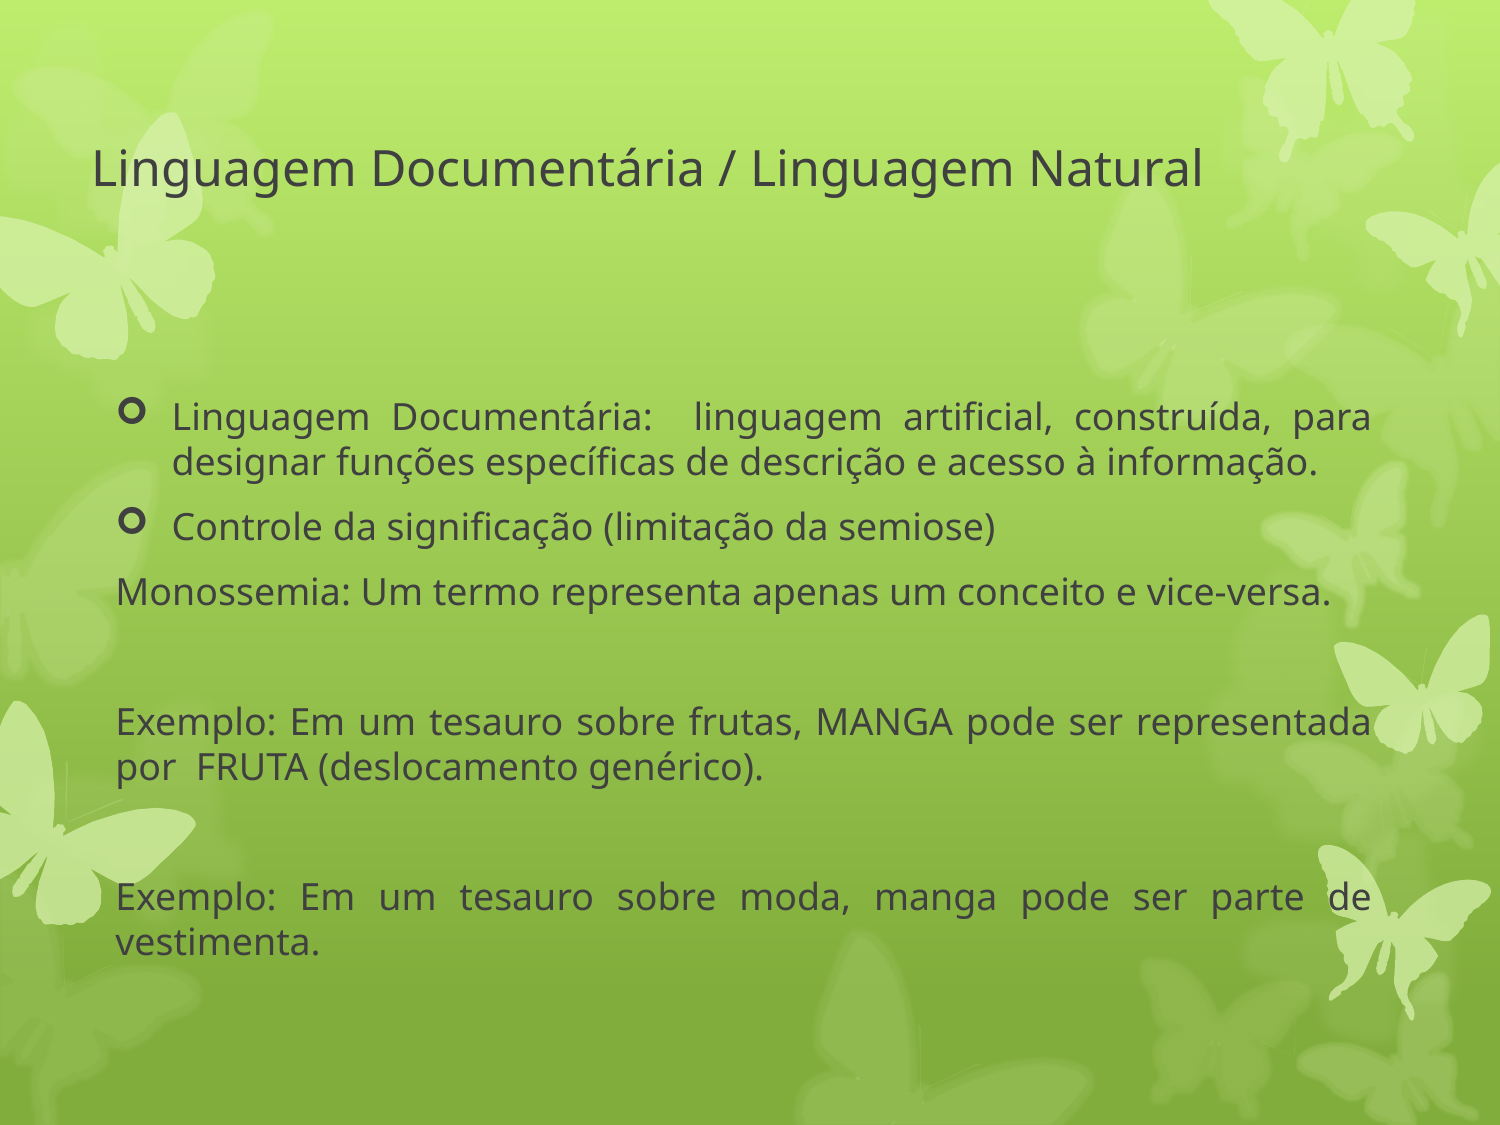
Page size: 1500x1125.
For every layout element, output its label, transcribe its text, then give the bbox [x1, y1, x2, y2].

list Linguagem Documentária: linguagem artificial, construída, para designar funções específicas de descrição e acesso à informação. Controle da significação (limitação da semiose) Monossemia: Um termo representa apenas um conceito e vice-versa. Exemplo: Em um tesauro sobre frutas, MANGA pode ser representada por FRUTA (deslocamento genérico). Exemplo: Em um tesauro sobre moda, manga pode ser parte de vestimenta. [100, 385, 1388, 1035]
title Linguagem Documentária / Linguagem Natural [76, 113, 1424, 220]
